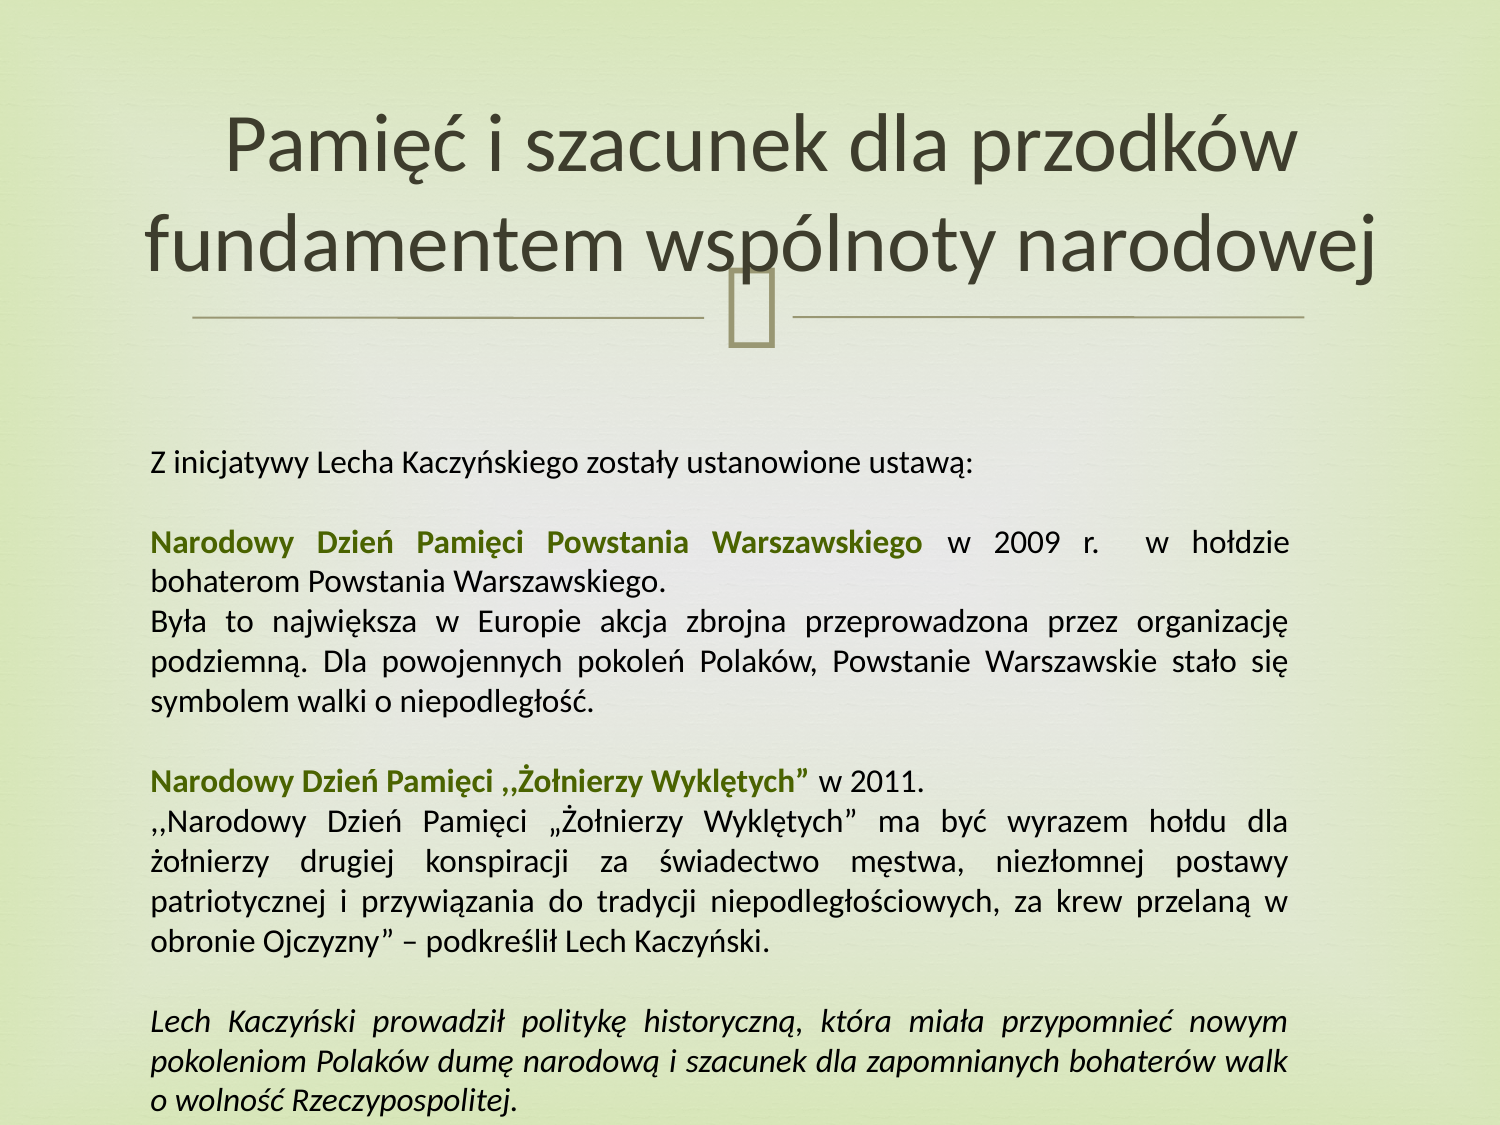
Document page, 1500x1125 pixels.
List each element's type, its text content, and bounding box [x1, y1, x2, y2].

text_box Z inicjatywy Lecha Kaczyńskiego zostały ustanowione ustawą: Narodowy Dzień Pamięci Powstania Warszawskiego w 2009 r. w hołdzie bohaterom Powstania Warszawskiego. Była to największa w Europie akcja zbrojna przeprowadzona przez organizację podziemną. Dla powojennych pokoleń Polaków, Powstanie Warszawskie stało się symbolem walki o niepodległość. Narodowy Dzień Pamięci ,,Żołnierzy Wyklętych” w 2011. ,,Narodowy Dzień Pamięci „Żołnierzy Wyklętych” ma być wyrazem hołdu dla żołnierzy drugiej konspiracji za świadectwo męstwa, niezłomnej postawy patriotycznej i przywiązania do tradycji niepodległościowych, za krew przelaną w obronie Ojczyzny” – podkreślił Lech Kaczyński. Lech Kaczyński prowadził politykę historyczną, która miała przypomnieć nowym pokoleniom Polaków dumę narodową i szacunek dla zapomnianych bohaterów walk o wolność Rzeczypospolitej. [135, 432, 1306, 1125]
title Pamięć i szacunek dla przodków fundamentem wspólnoty narodowej [112, 19, 1412, 267]
